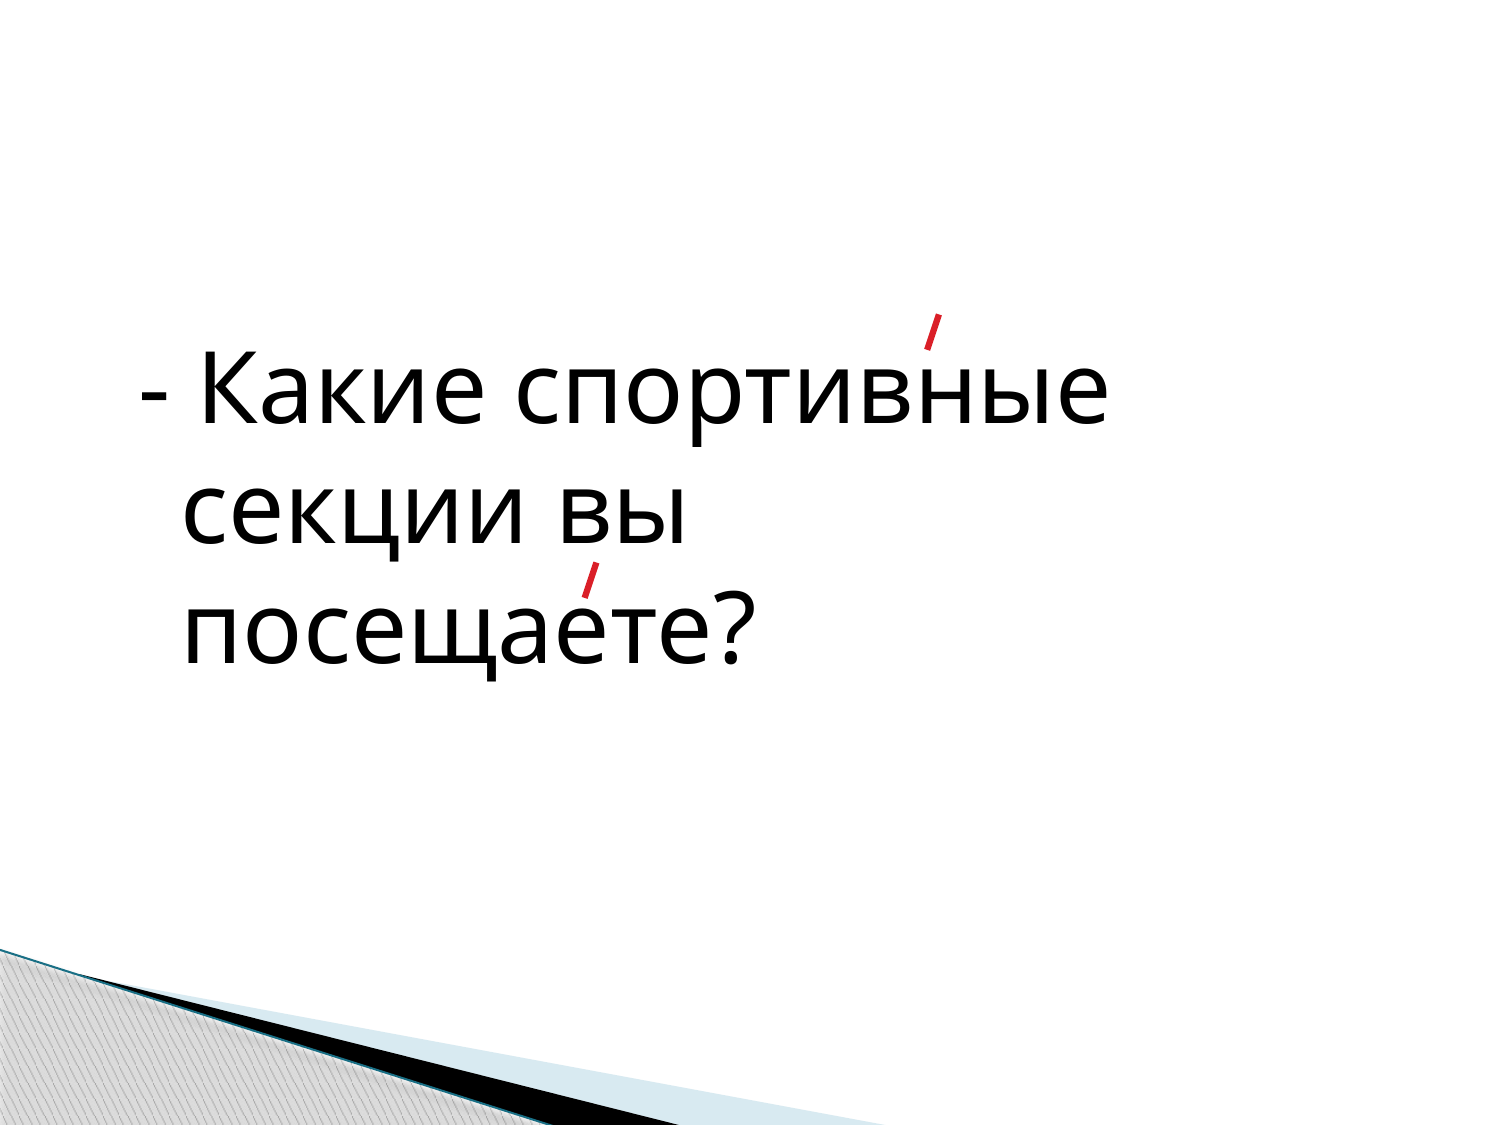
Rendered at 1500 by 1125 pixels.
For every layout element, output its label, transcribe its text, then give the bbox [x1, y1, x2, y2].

list - Какие спортивные секции вы посещаете? [105, 316, 1289, 727]
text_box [584, 562, 597, 599]
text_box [926, 314, 940, 351]
